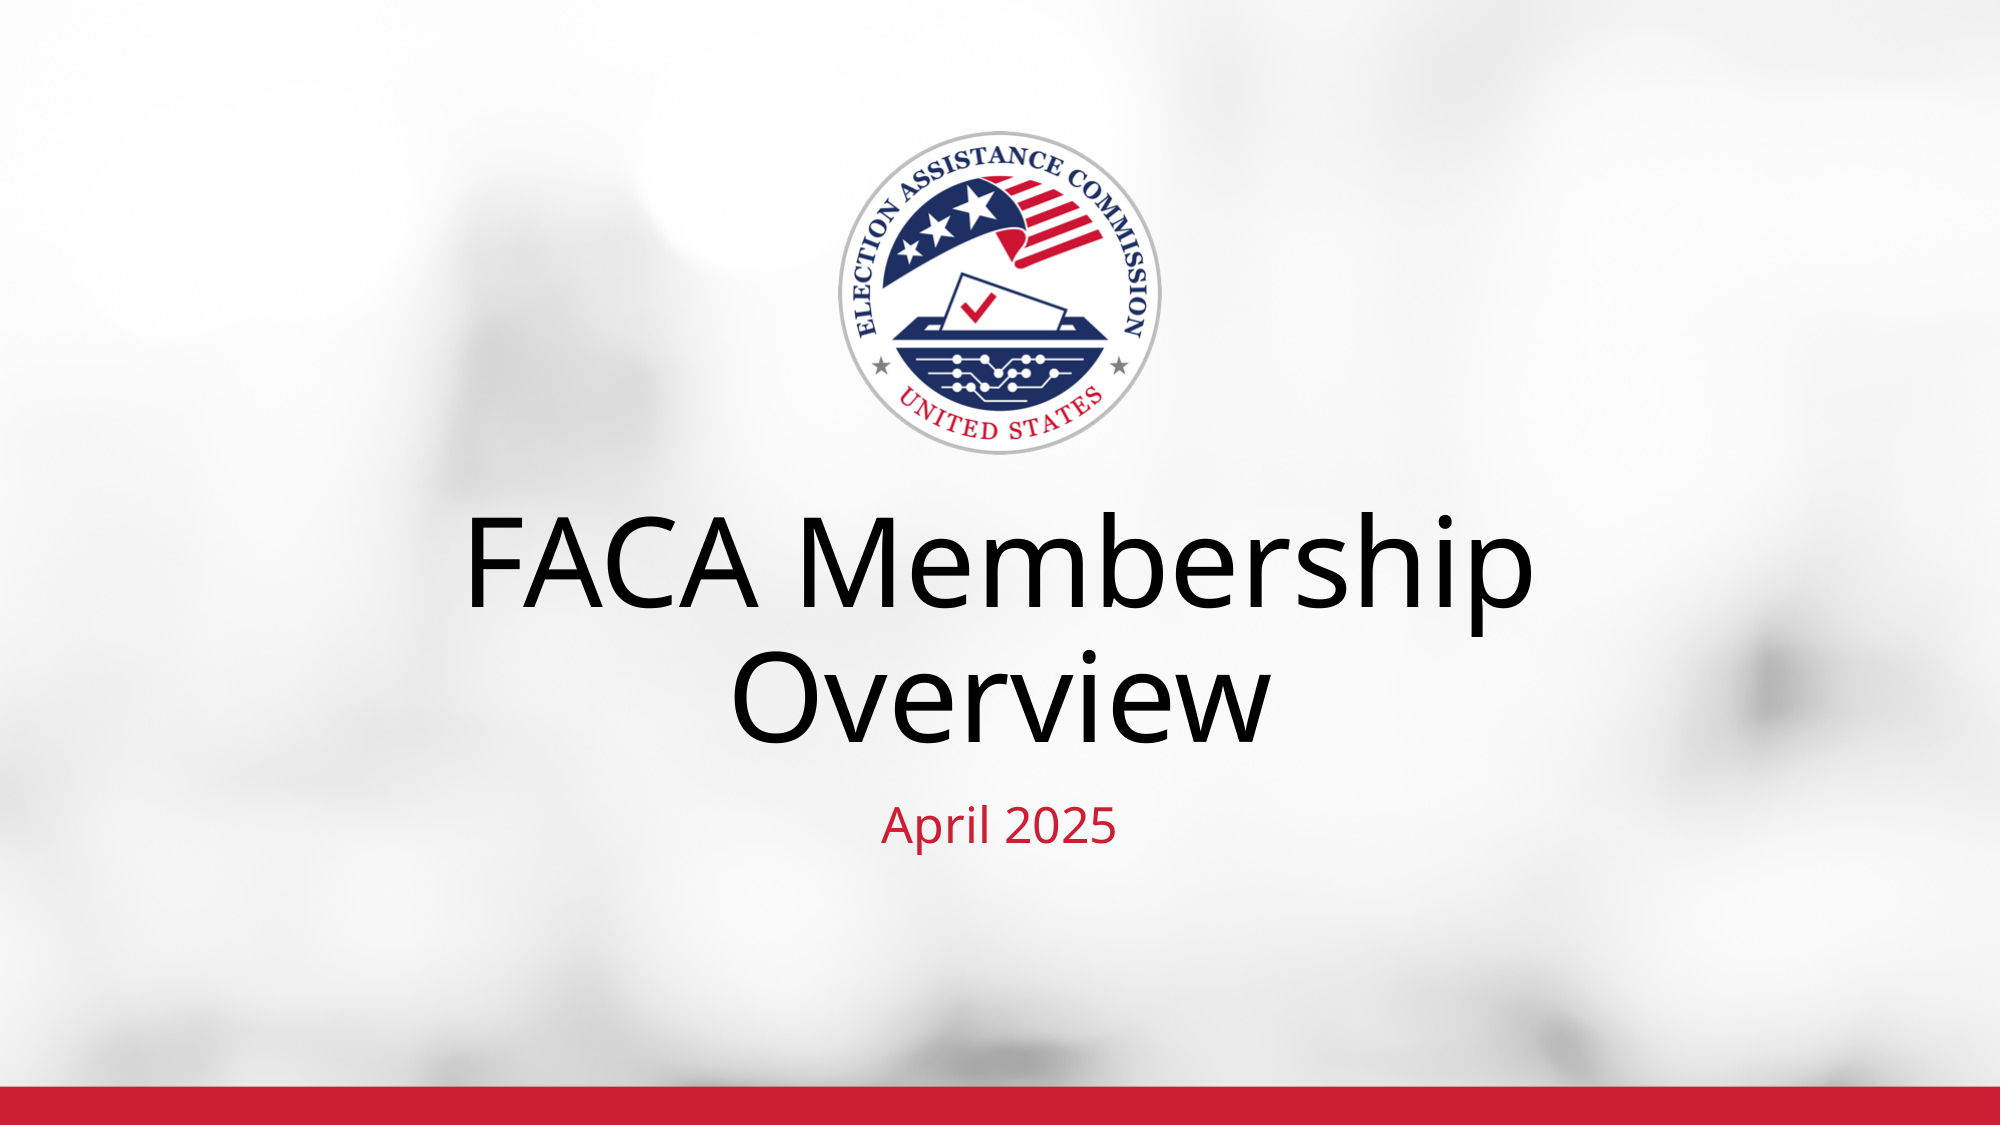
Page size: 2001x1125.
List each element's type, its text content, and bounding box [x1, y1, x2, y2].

title FACA Membership Overview [249, 385, 1750, 778]
picture [0, 0, 2000, 1086]
subtitle April 2025 [249, 792, 1750, 1065]
